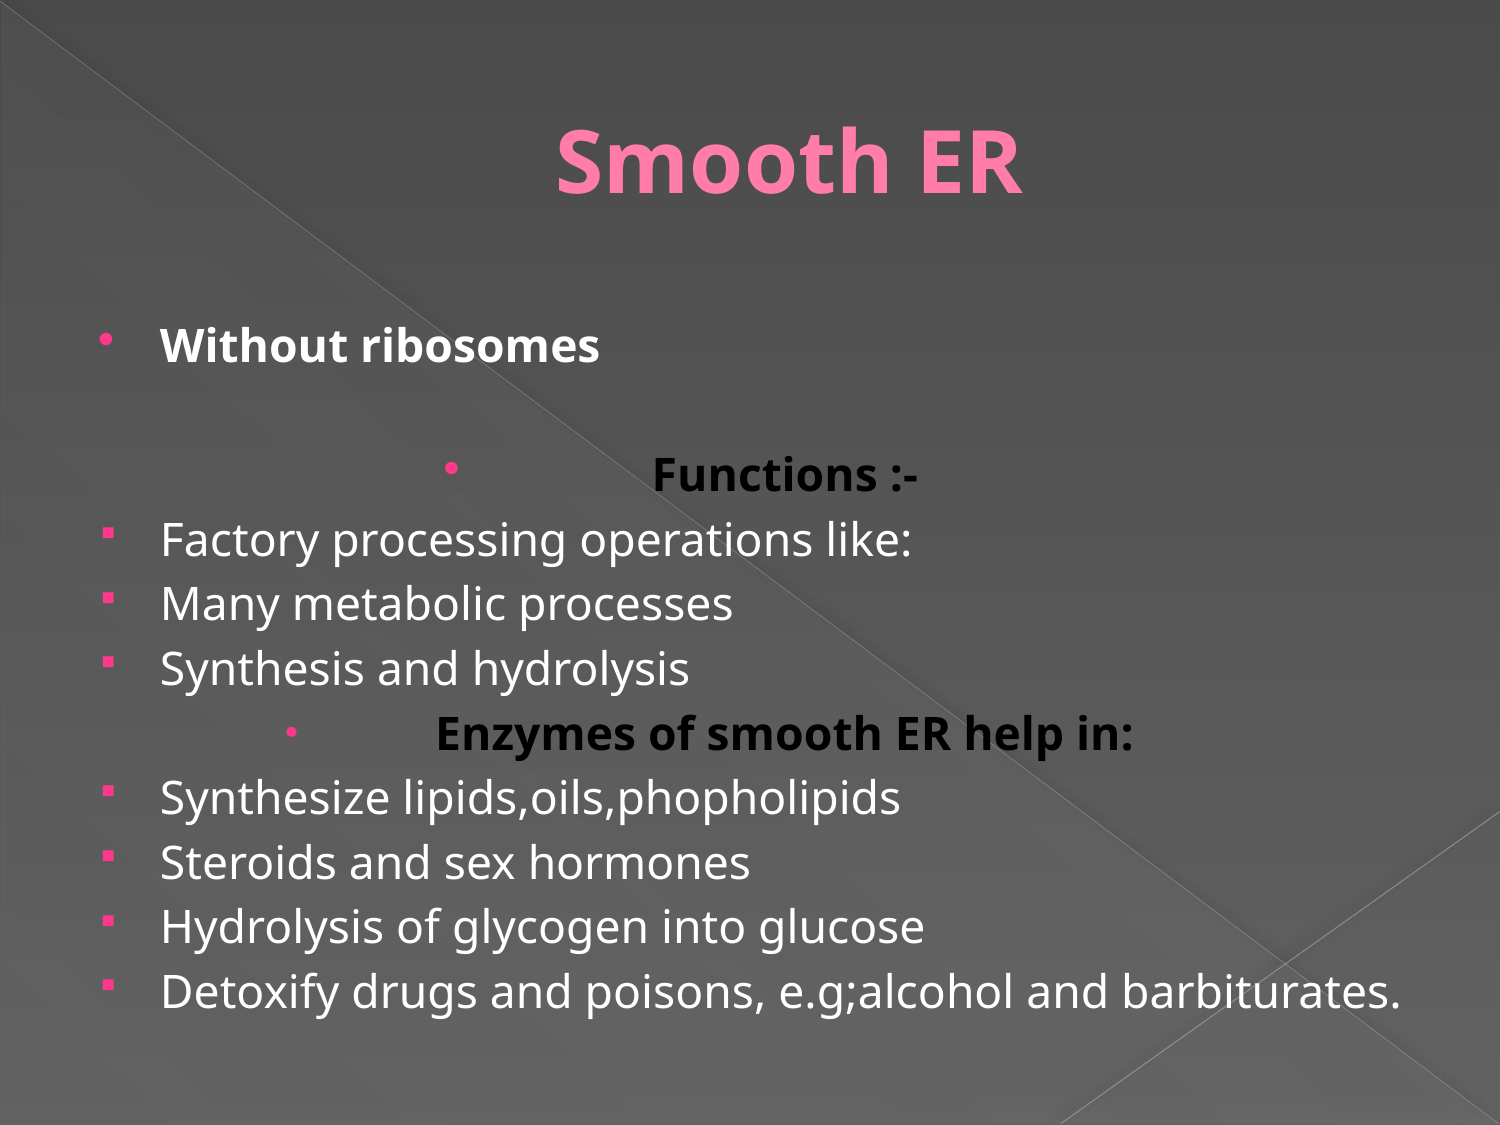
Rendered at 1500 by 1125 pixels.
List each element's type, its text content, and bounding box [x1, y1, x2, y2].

title Smooth ER [75, 43, 1425, 274]
list Without ribosomes Functions :- Factory processing operations like: Many metabolic processes Synthesis and hydrolysis Enzymes of smooth ER help in: Synthesize lipids,oils,phopholipids Steroids and sex hormones Hydrolysis of glycogen into glucose Detoxify drugs and poisons, e.g;alcohol and barbiturates. [75, 308, 1425, 1059]
